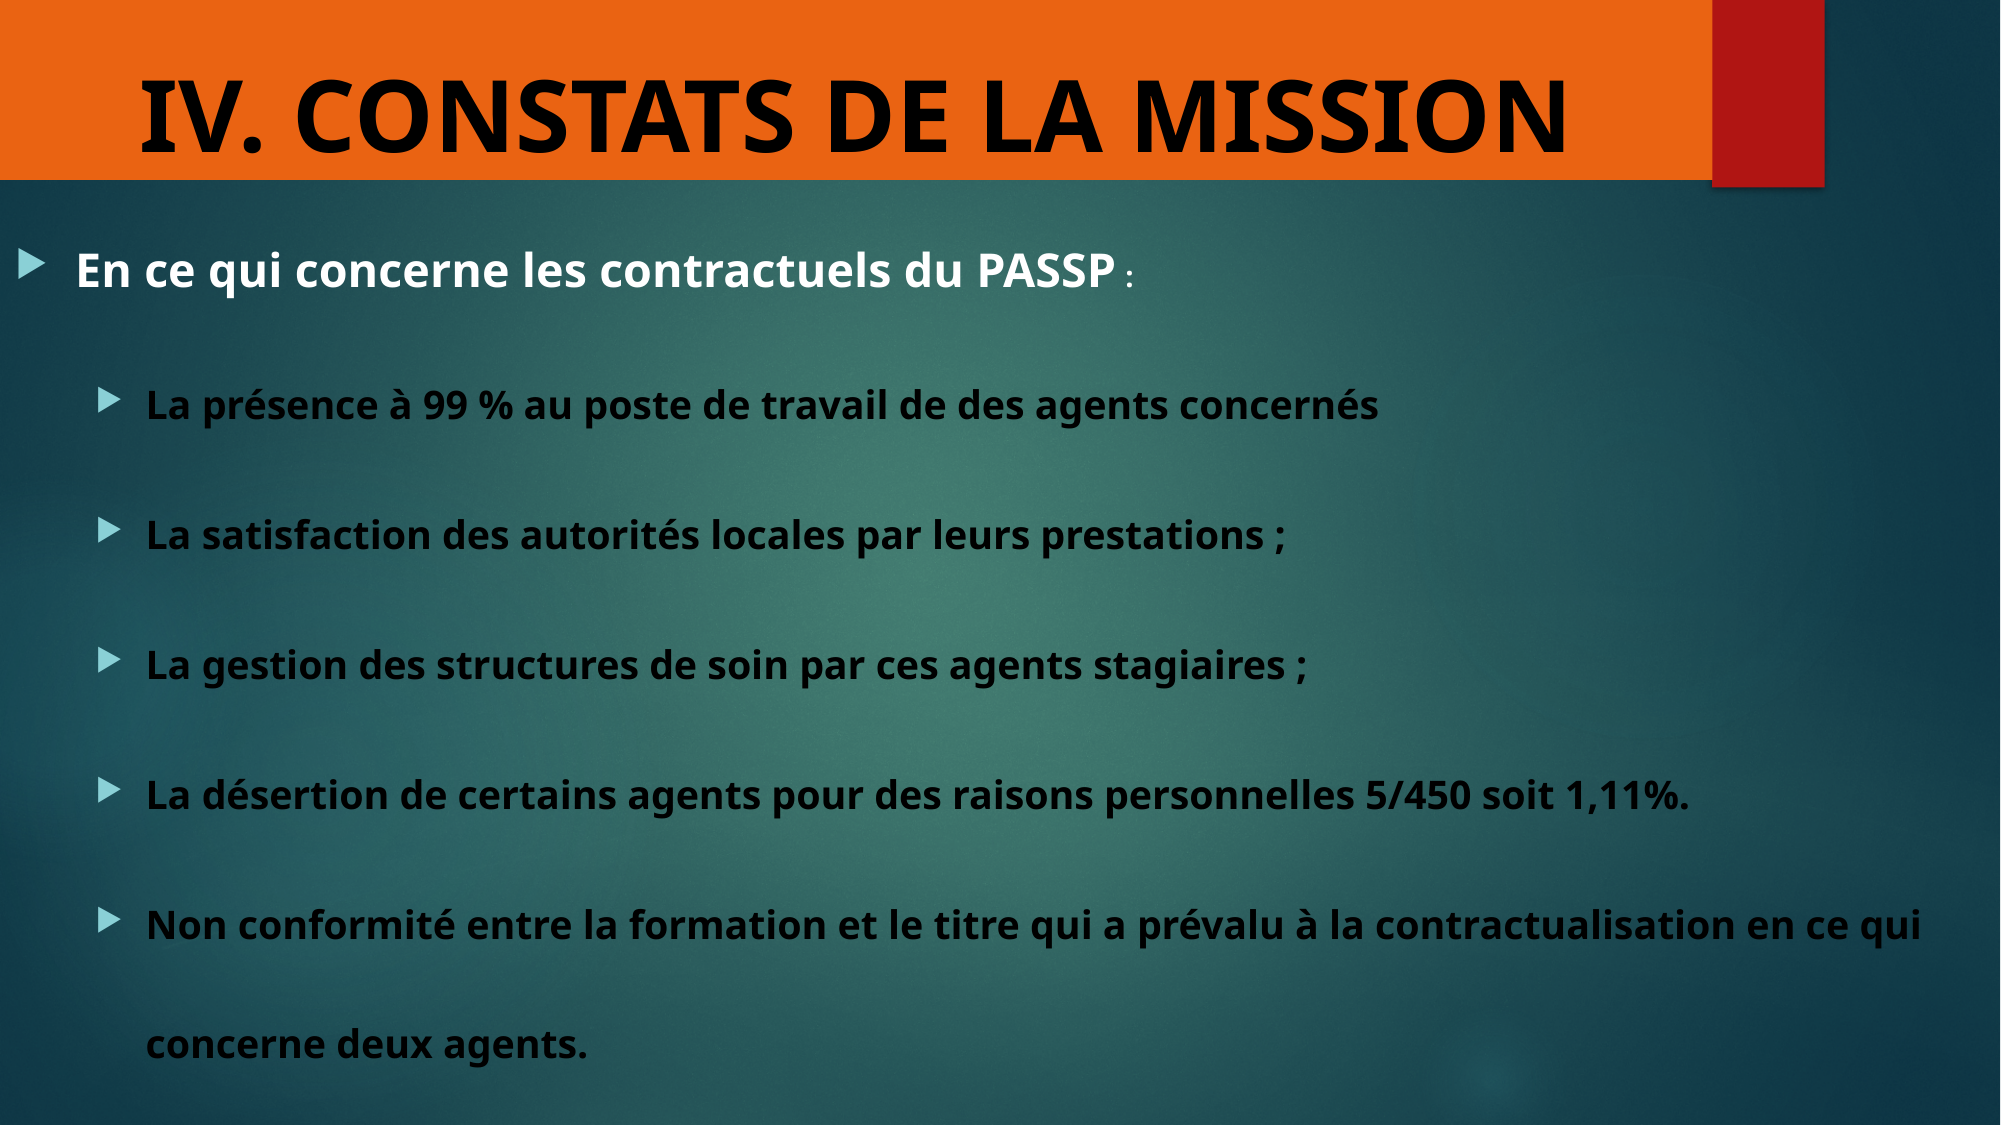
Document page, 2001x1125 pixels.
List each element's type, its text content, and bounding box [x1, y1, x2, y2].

title IV. CONSTATS DE LA MISSION [0, 0, 1713, 180]
list En ce qui concerne les contractuels du PASSP : La présence à 99 % au poste de travail de des agents concernés La satisfaction des autorités locales par leurs prestations ; La gestion des structures de soin par ces agents stagiaires ; La désertion de certains agents pour des raisons personnelles 5/450 soit 1,11%. Non conformité entre la formation et le titre qui a prévalu à la contractualisation en ce qui concerne deux agents. [0, 233, 2000, 1125]
picture [1312, 180, 1576, 188]
